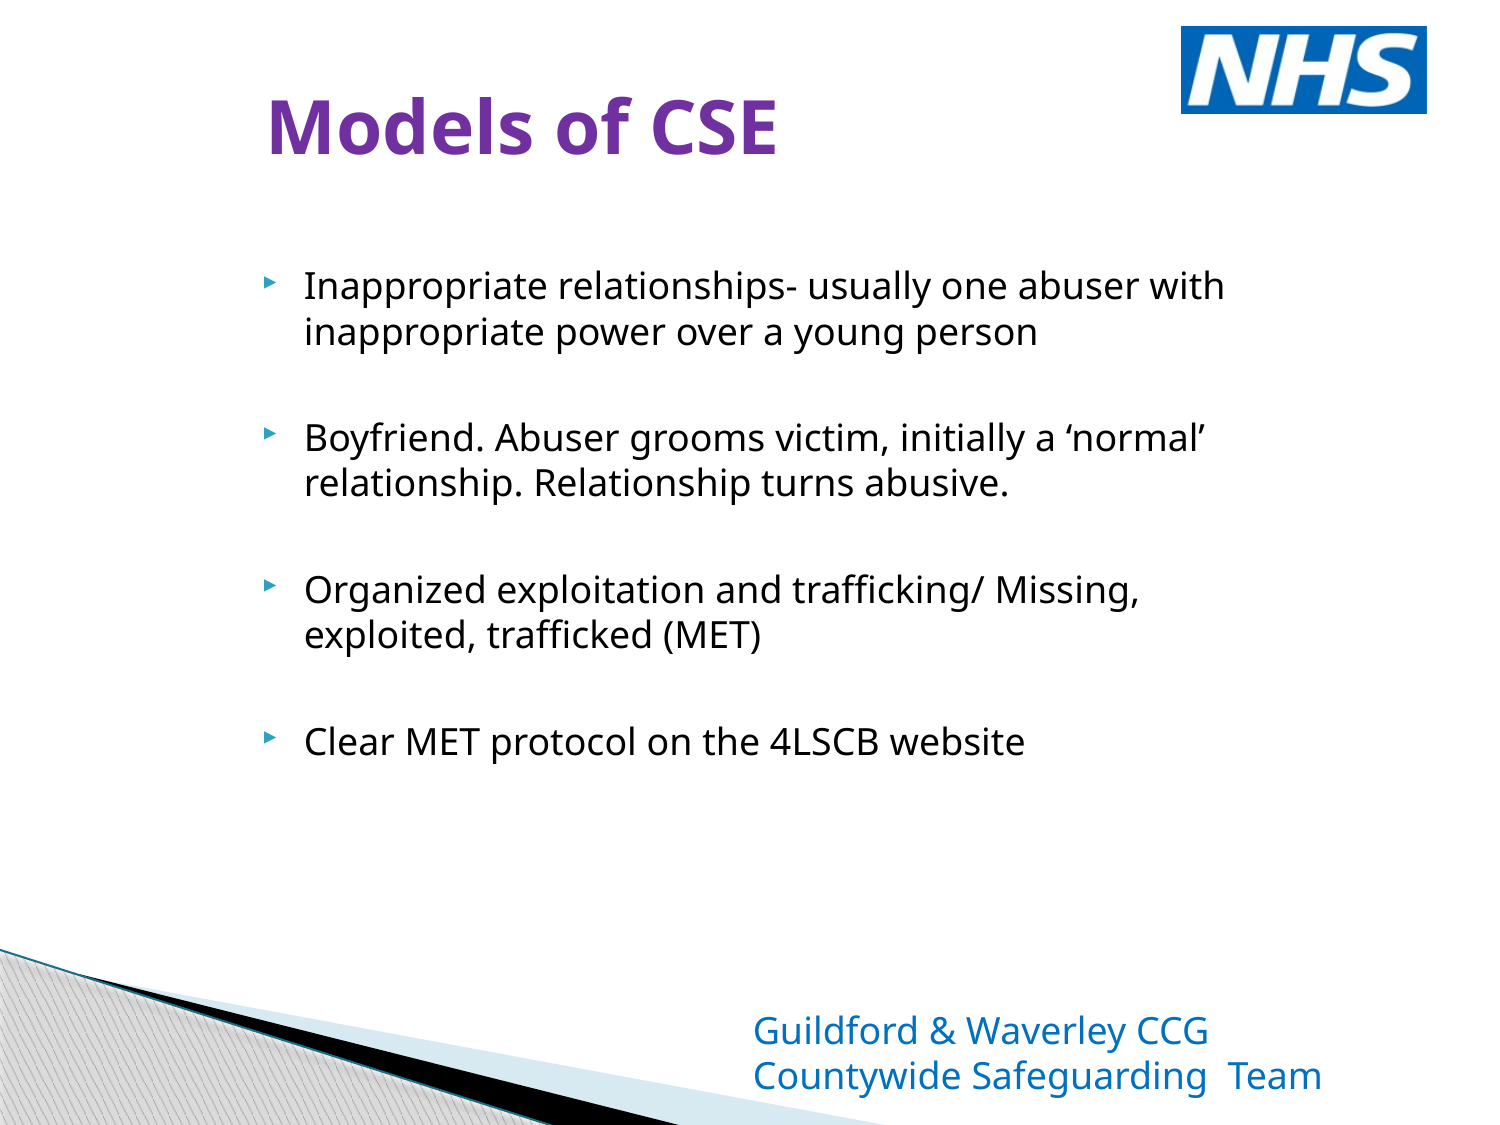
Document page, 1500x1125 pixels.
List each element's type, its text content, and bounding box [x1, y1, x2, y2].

picture [1181, 26, 1427, 114]
text_box Guildford & Waverley CCG Countywide Safeguarding Team [738, 999, 1489, 1105]
list Inappropriate relationships- usually one abuser with inappropriate power over a young person Boyfriend. Abuser grooms victim, initially a ‘normal’ relationship. Relationship turns abusive. Organized exploitation and trafficking/ Missing, exploited, trafficked (MET) Clear MET protocol on the 4LSCB website [243, 262, 1257, 1005]
title Models of CSE [265, 30, 1279, 219]
